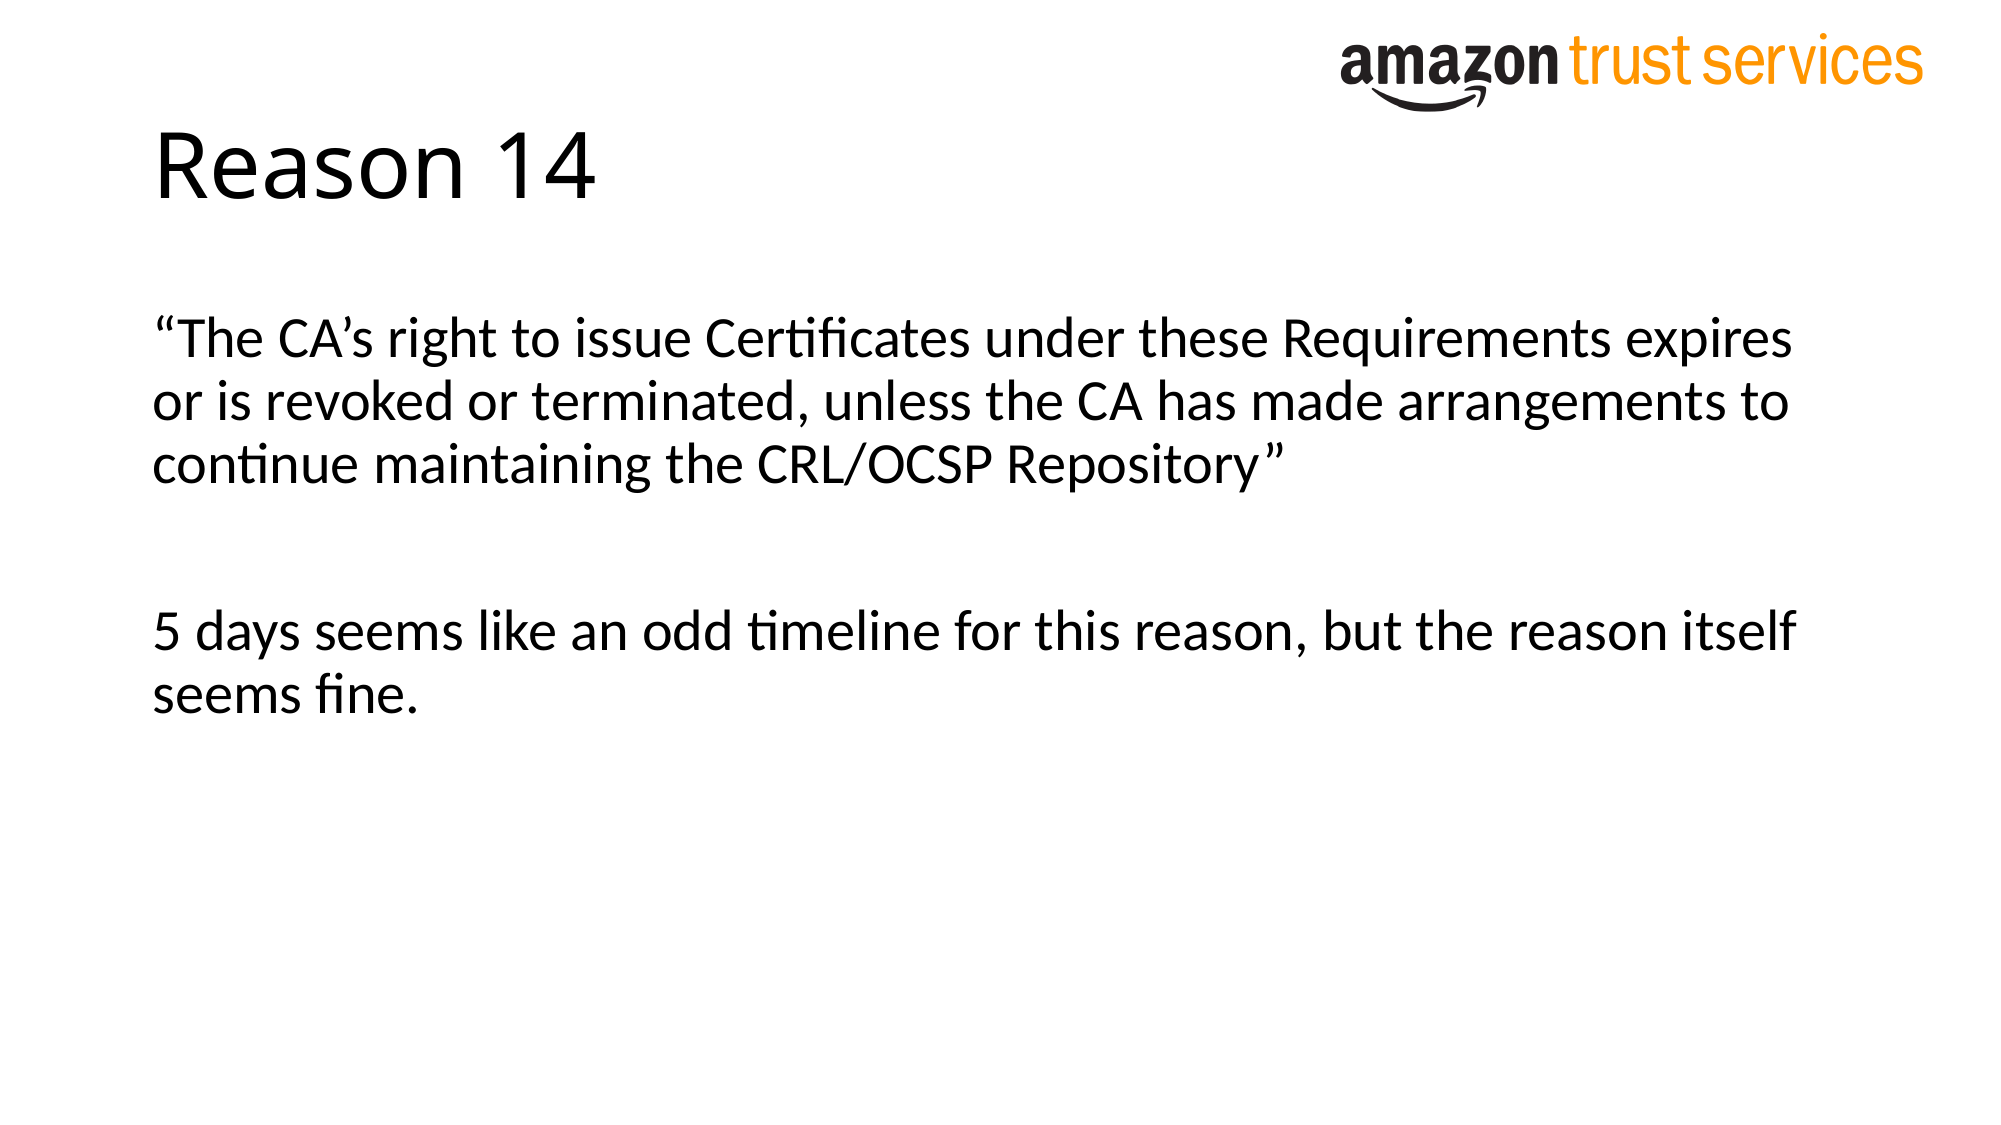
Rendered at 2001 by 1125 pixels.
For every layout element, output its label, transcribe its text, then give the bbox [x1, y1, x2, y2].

picture [1340, 33, 1923, 112]
title Reason 14 [137, 59, 1863, 278]
list “The CA’s right to issue Certificates under these Requirements expires or is revoked or terminated, unless the CA has made arrangements to continue maintaining the CRL/OCSP Repository” 5 days seems like an odd timeline for this reason, but the reason itself seems fine. [137, 299, 1863, 1014]
